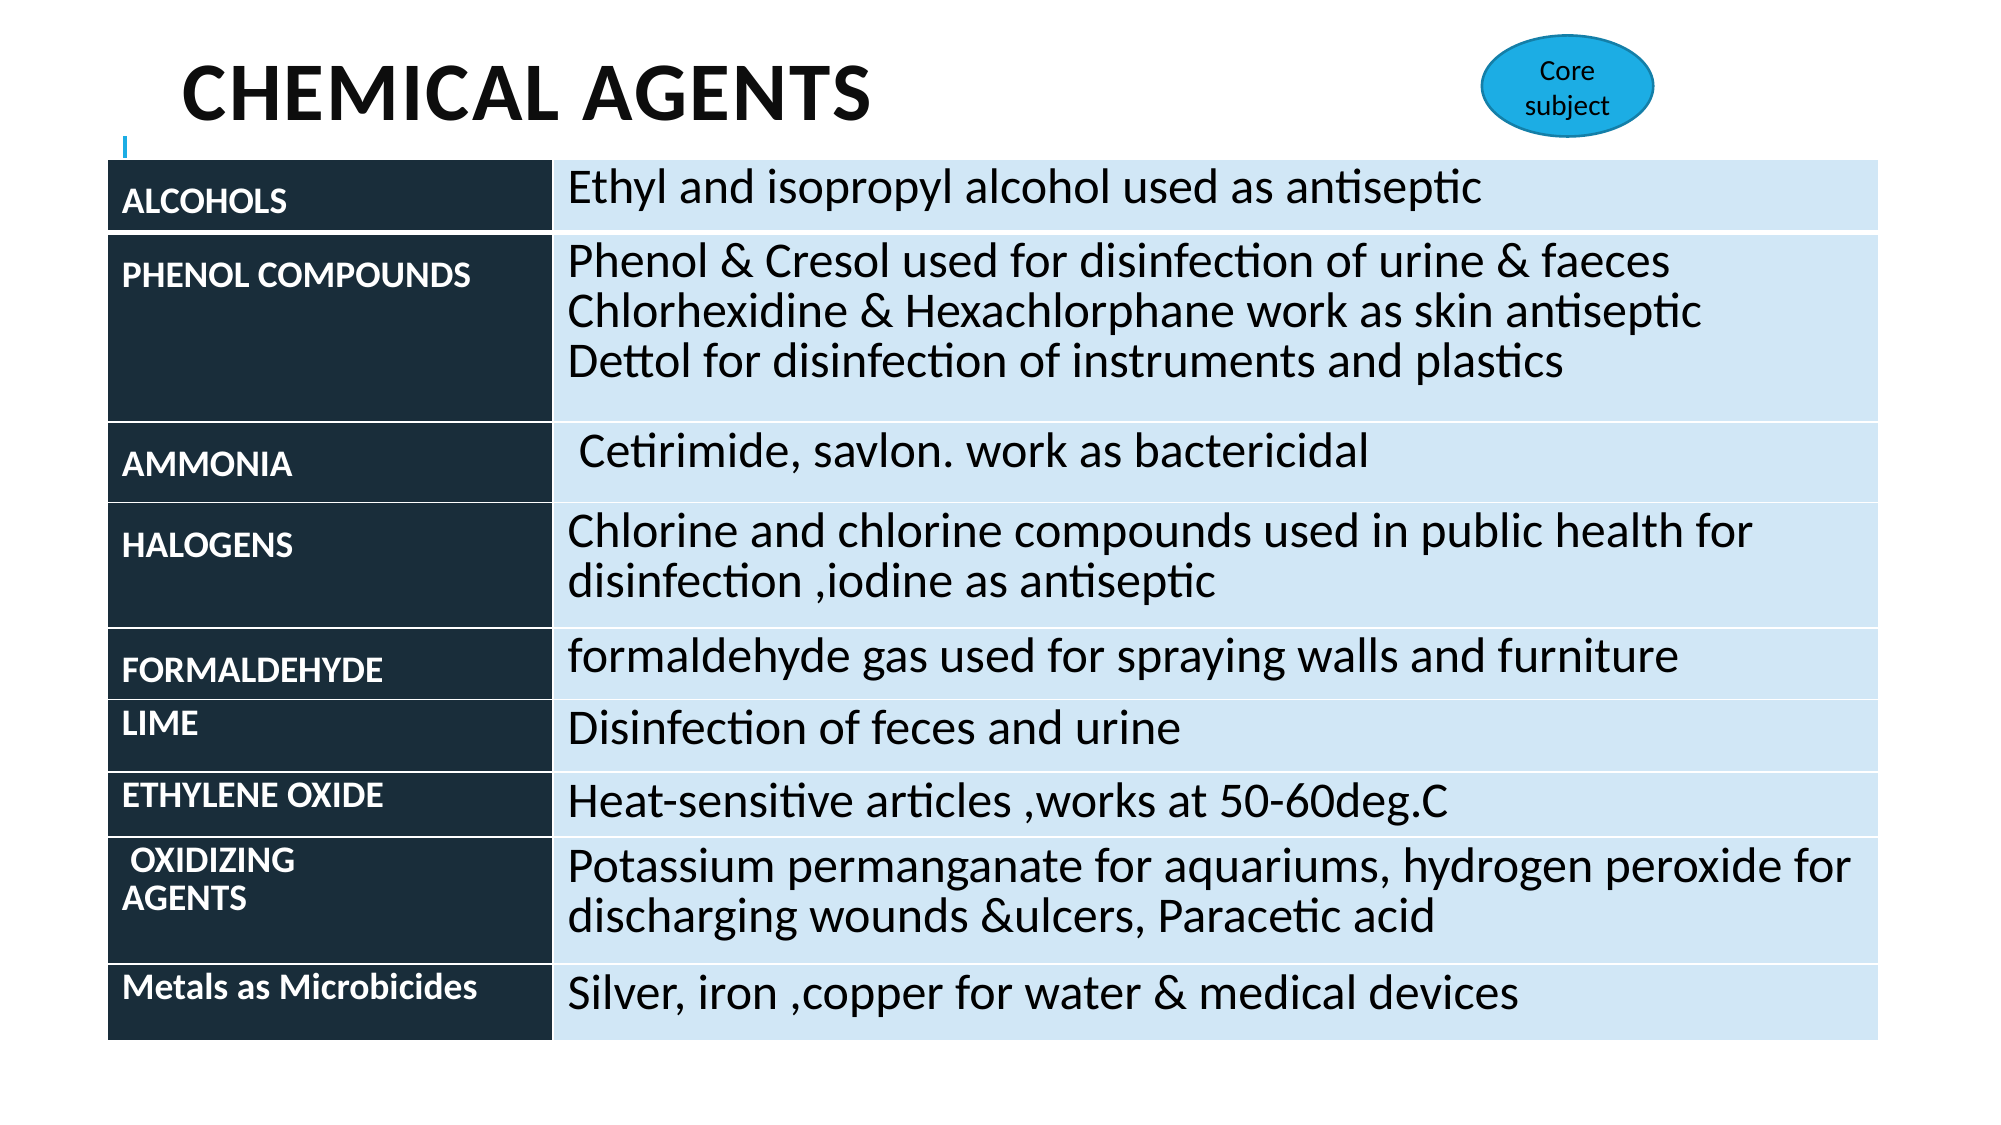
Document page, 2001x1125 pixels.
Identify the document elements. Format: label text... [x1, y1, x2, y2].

table_cell Silver, iron ,copper for water & medical devices [554, 965, 1878, 1040]
table_cell FORMALDEHYDE [108, 629, 552, 699]
table_header Ethyl and isopropyl alcohol used as antiseptic [554, 160, 1878, 230]
table_cell Metals as Microbicides [108, 965, 552, 1040]
table_cell Chlorine and chlorine compounds used in public health for disinfection ,iodine as antiseptic [554, 503, 1878, 627]
text_box Core subject [1480, 34, 1655, 138]
table_header ALCOHOLS [108, 160, 552, 230]
table_cell Potassium permanganate for aquariums, hydrogen peroxide for discharging wounds &ulcers, Paracetic acid [554, 838, 1878, 963]
table_cell OXIDIZING AGENTS [108, 838, 552, 963]
table_cell formaldehyde gas used for spraying walls and furniture [554, 629, 1878, 699]
table_cell Heat-sensitive articles ,works at 50-60deg.C [554, 773, 1878, 836]
table_cell AMMONIA [108, 423, 552, 502]
table_cell Phenol & Cresol used for disinfection of urine & faeces Chlorhexidine & Hexachlorphane work as skin antiseptic Dettol for disinfection of instruments and plastics [554, 235, 1878, 421]
table_cell LIME [108, 700, 552, 771]
table_cell HALOGENS [108, 503, 552, 627]
title Chemical agents [168, 48, 1763, 145]
table_cell Disinfection of feces and urine [554, 700, 1878, 771]
table_cell Cetirimide, savlon. work as bactericidal [554, 423, 1878, 502]
table_cell PHENOL COMPOUNDS [108, 235, 552, 421]
table_cell ETHYLENE OXIDE [108, 773, 552, 836]
